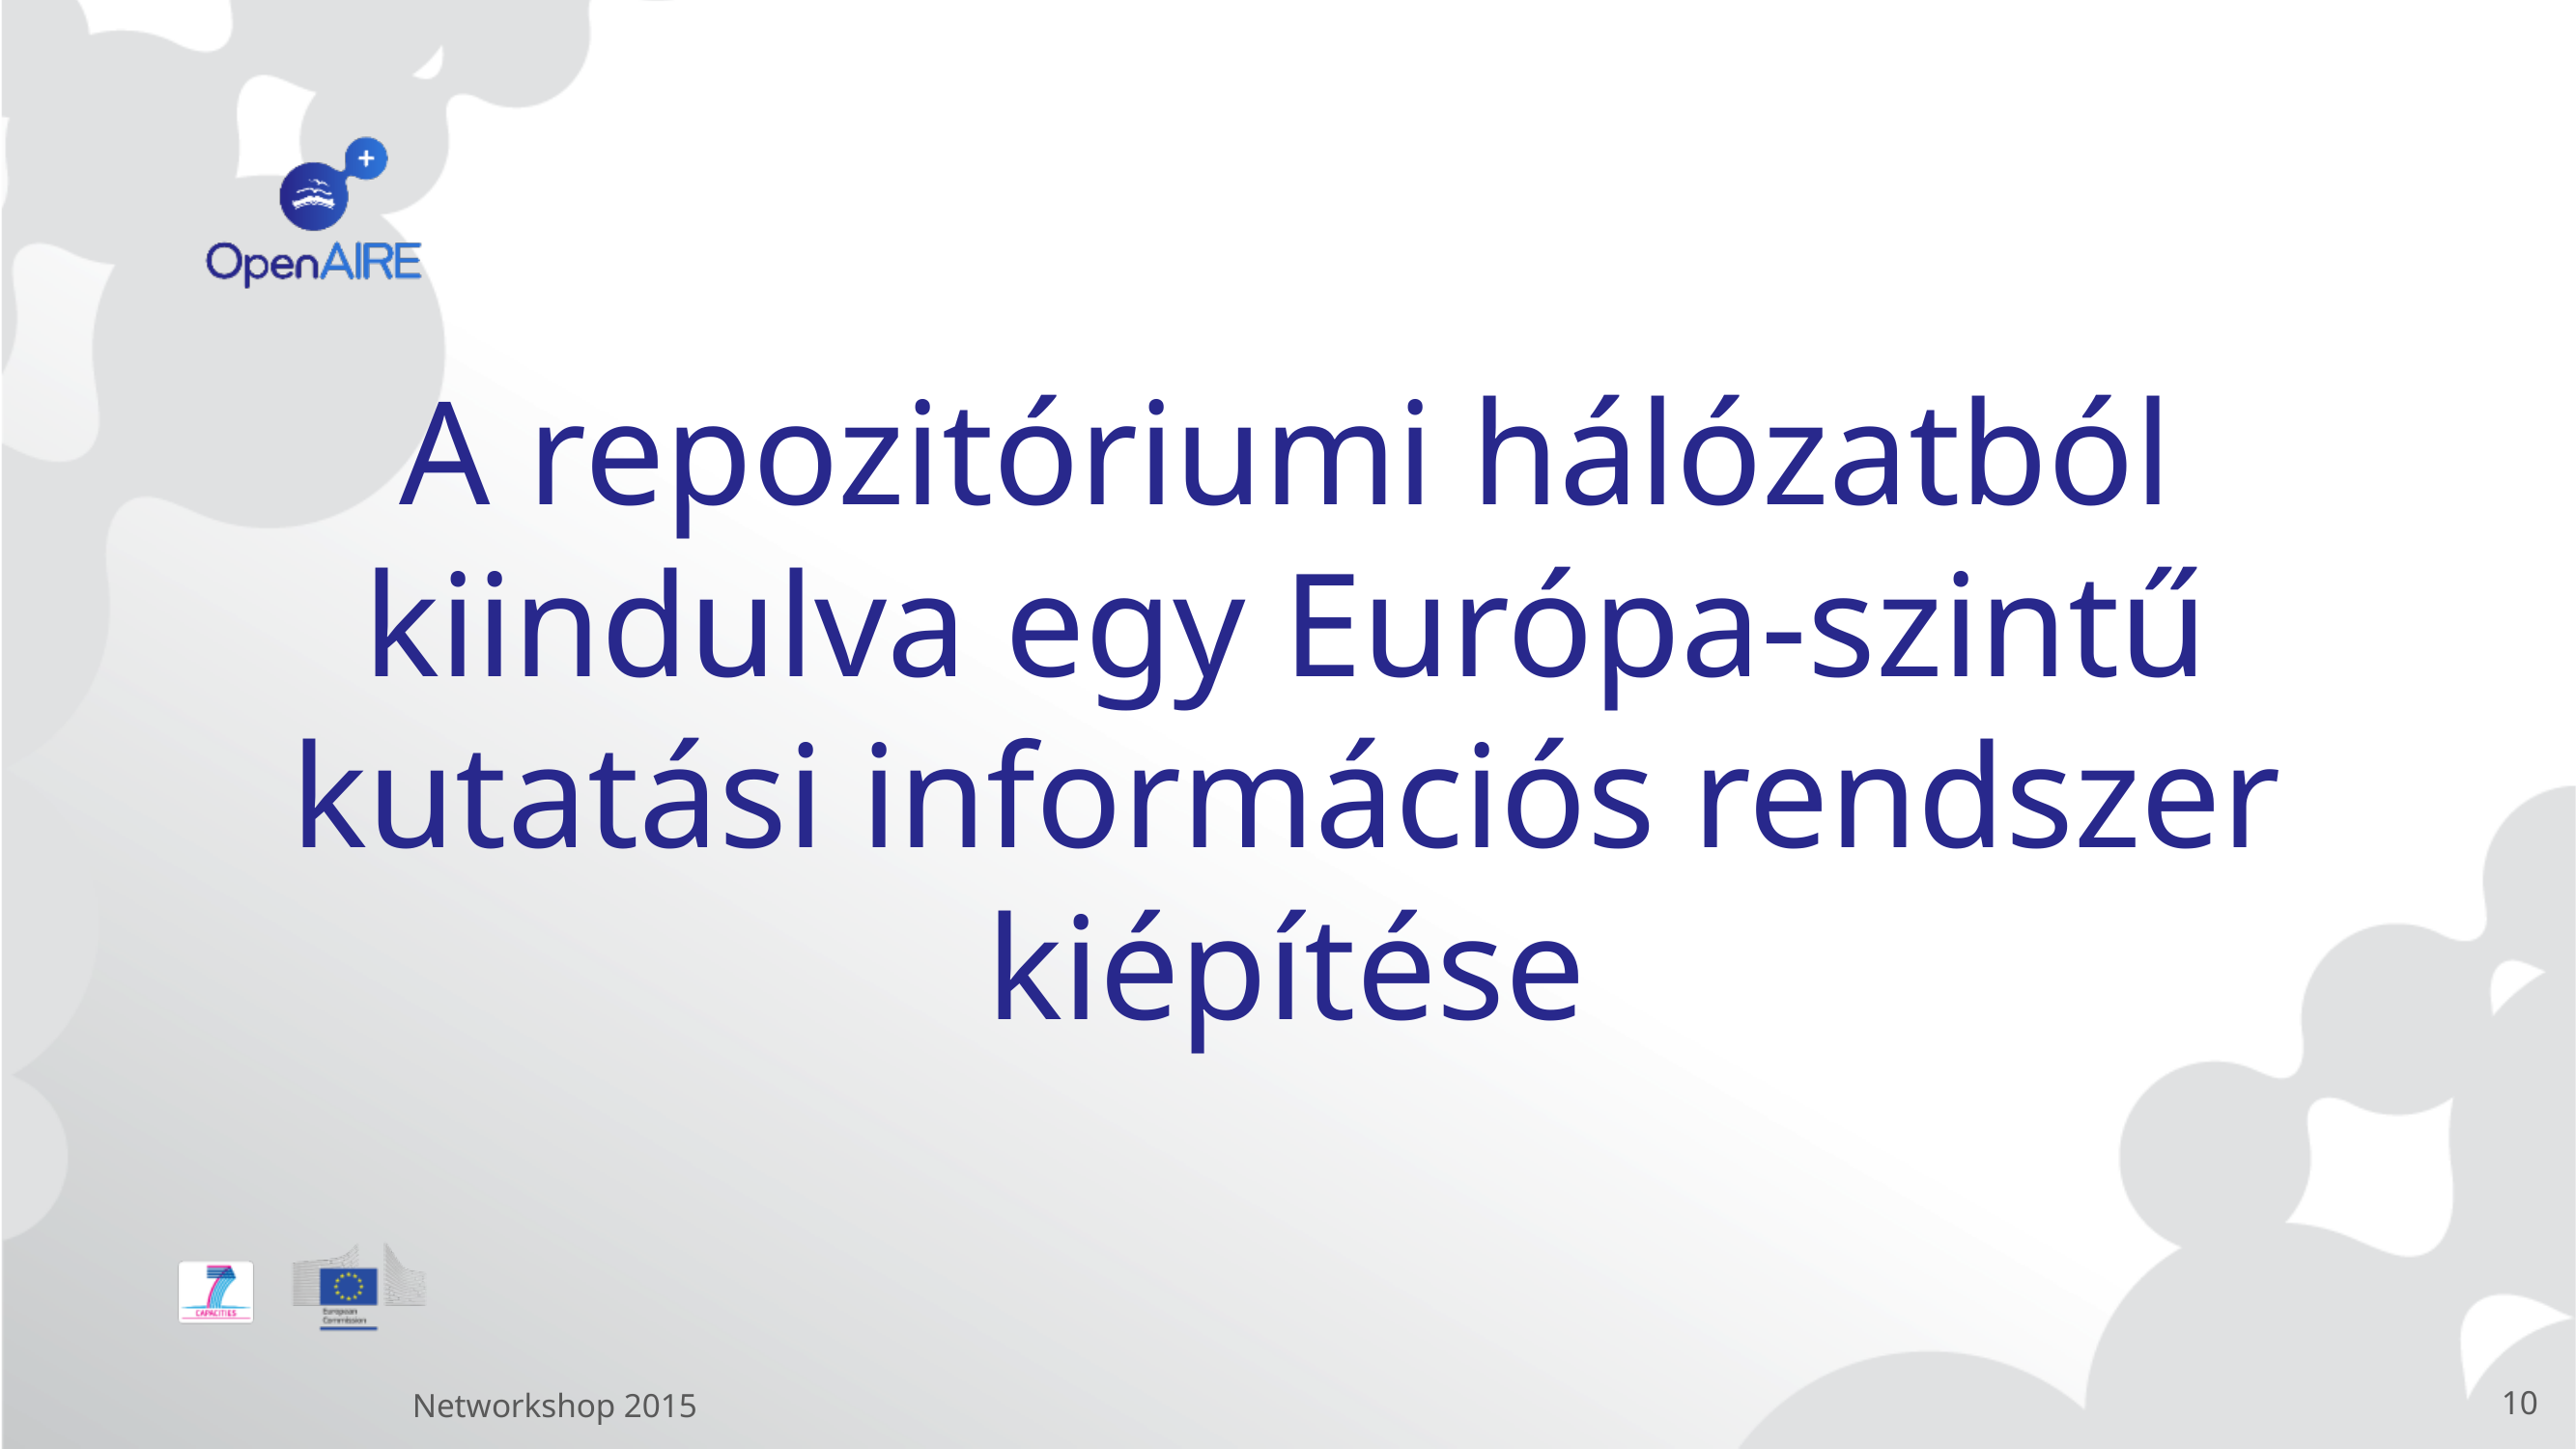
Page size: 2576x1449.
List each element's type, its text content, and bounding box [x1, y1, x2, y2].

picture [0, 0, 2576, 1449]
title A repozitóriumi hálózatból kiindulva egy Európa-szintű kutatási információs rendszer kiépítése [176, 360, 2397, 1056]
slide_number 10 [2463, 1366, 2576, 1444]
footer Networkshop 2015 [397, 1366, 2418, 1444]
